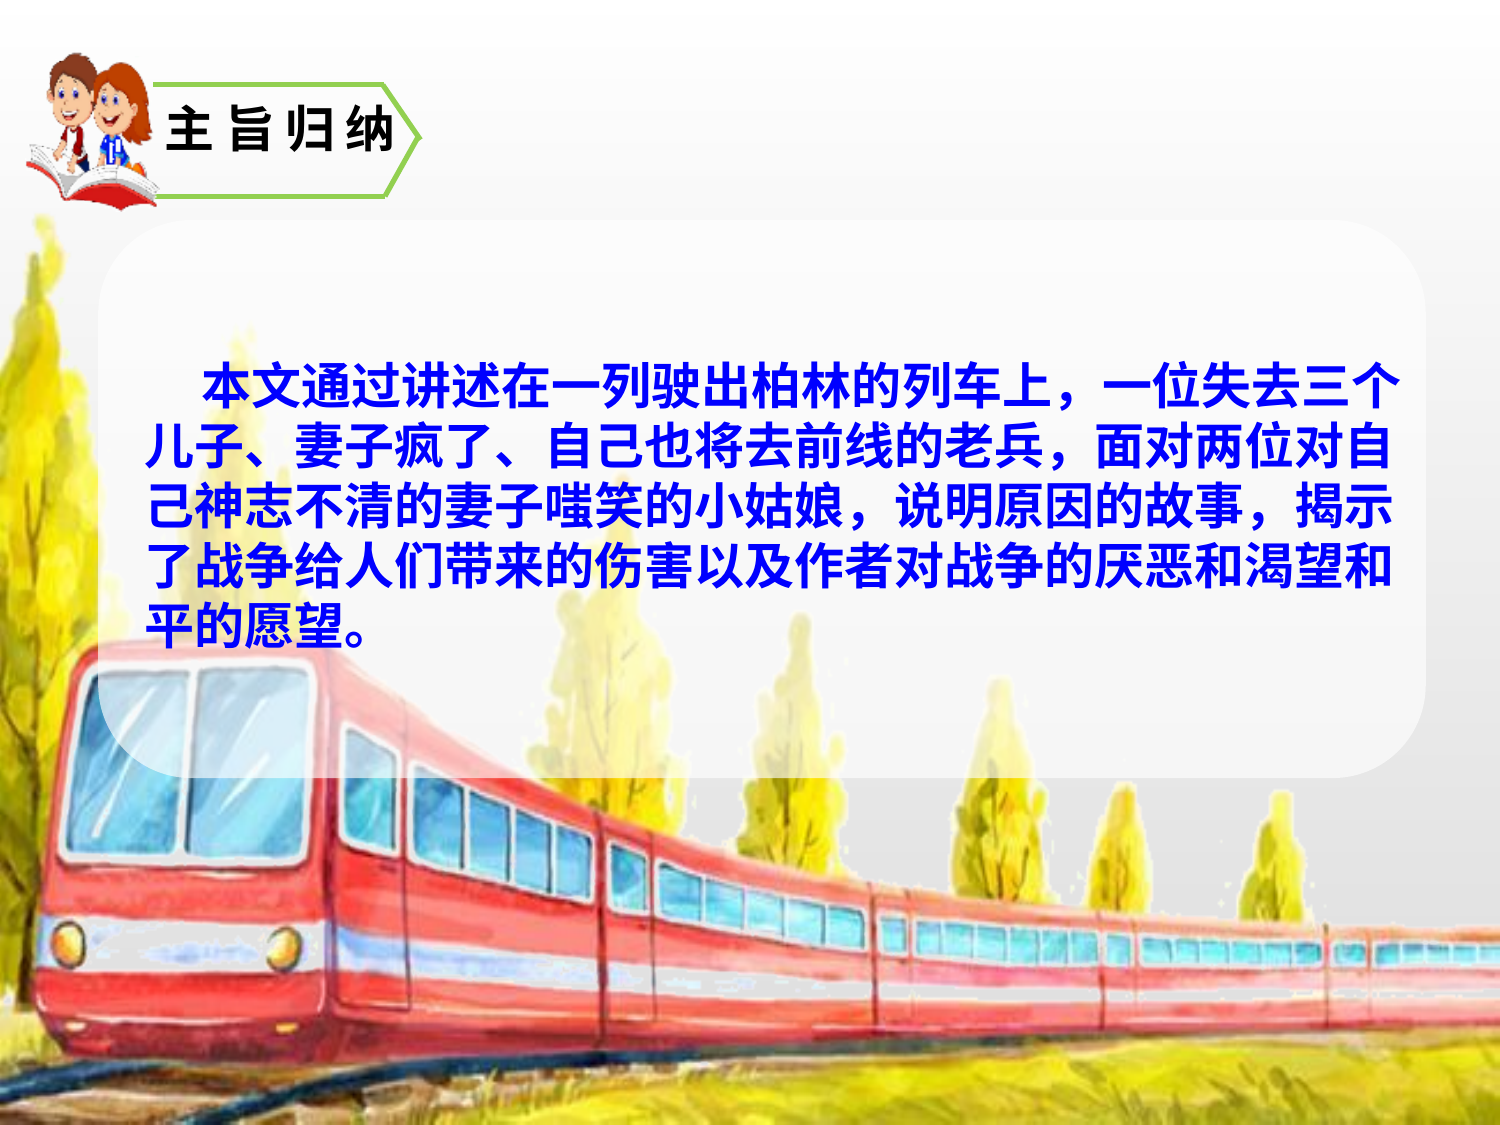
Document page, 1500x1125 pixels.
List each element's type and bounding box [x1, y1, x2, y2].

text_box [25, 50, 427, 212]
picture [0, 118, 1500, 1125]
